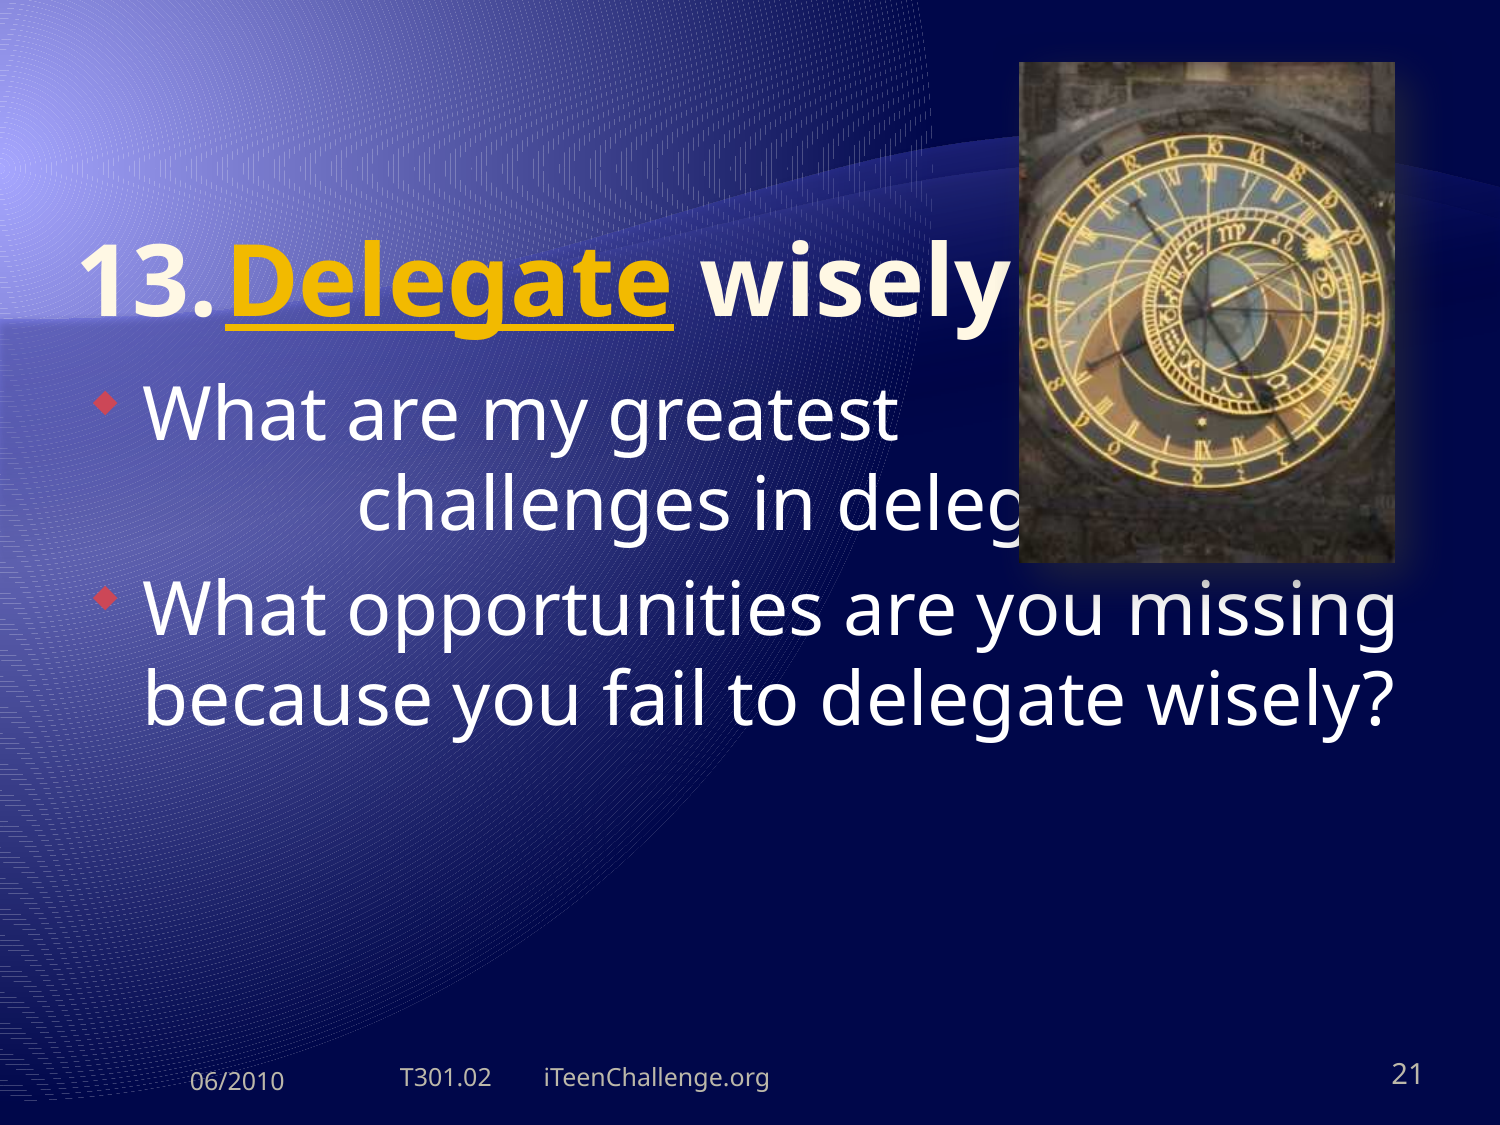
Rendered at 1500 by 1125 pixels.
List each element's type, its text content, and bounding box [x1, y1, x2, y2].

list What are my greatest challenges in delegating? What opportunities are you missing because you fail to delegate wisely? [75, 357, 1425, 1033]
slide_number 21 [1337, 1042, 1425, 1103]
footer T301.02 iTeenChallenge.org [399, 1042, 875, 1103]
picture [1019, 62, 1395, 563]
title 13. Delegate wisely [75, 87, 1005, 338]
slide_number 06/2010 [75, 1042, 399, 1103]
